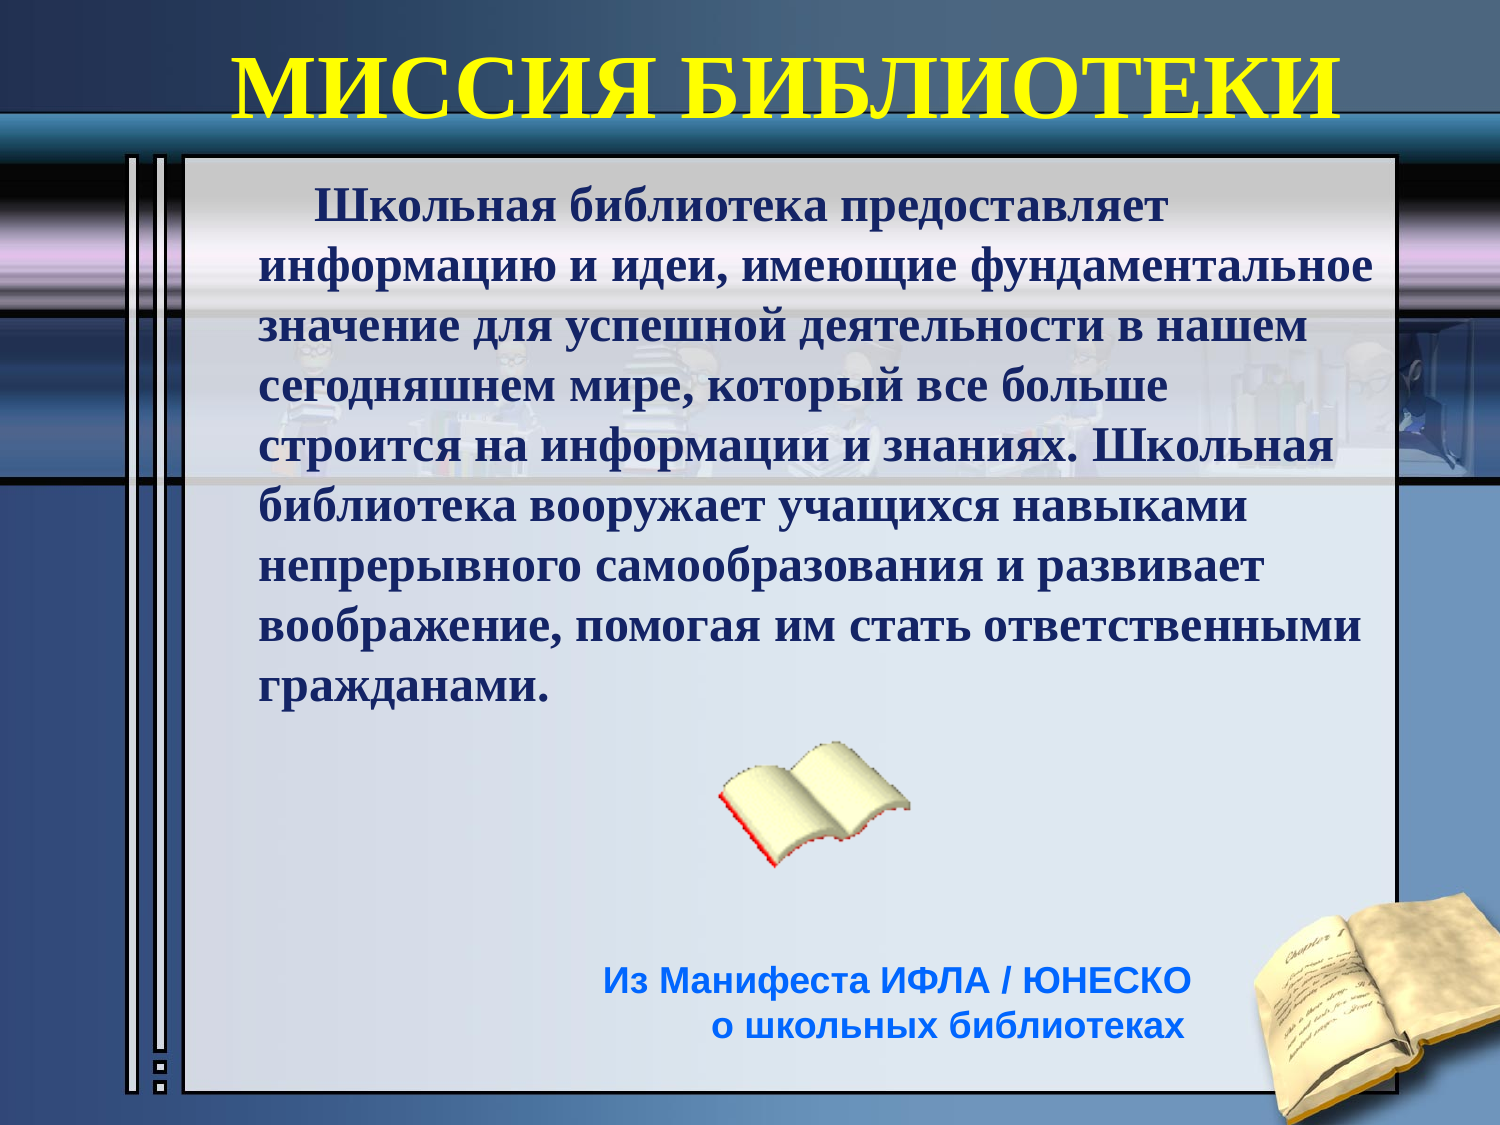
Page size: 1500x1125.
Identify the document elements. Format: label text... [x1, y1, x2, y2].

text_box Из Манифеста ИФЛА / ЮНЕСКО о школьных библиотеках [375, 949, 1207, 1054]
list Школьная библиотека предоставляет информацию и идеи, имеющие фундаментальное значение для успешной деятельности в нашем сегодняшнем мире, который все больше строится на информации и знаниях. Школьная библиотека вооружает учащихся навыками непрерывного самообразования и развивает воображение, помогая им стать ответственными гражданами. [187, 163, 1395, 786]
picture [0, 0, 1500, 1125]
title МИССИЯ БИБЛИОТЕКИ [70, 0, 1454, 165]
